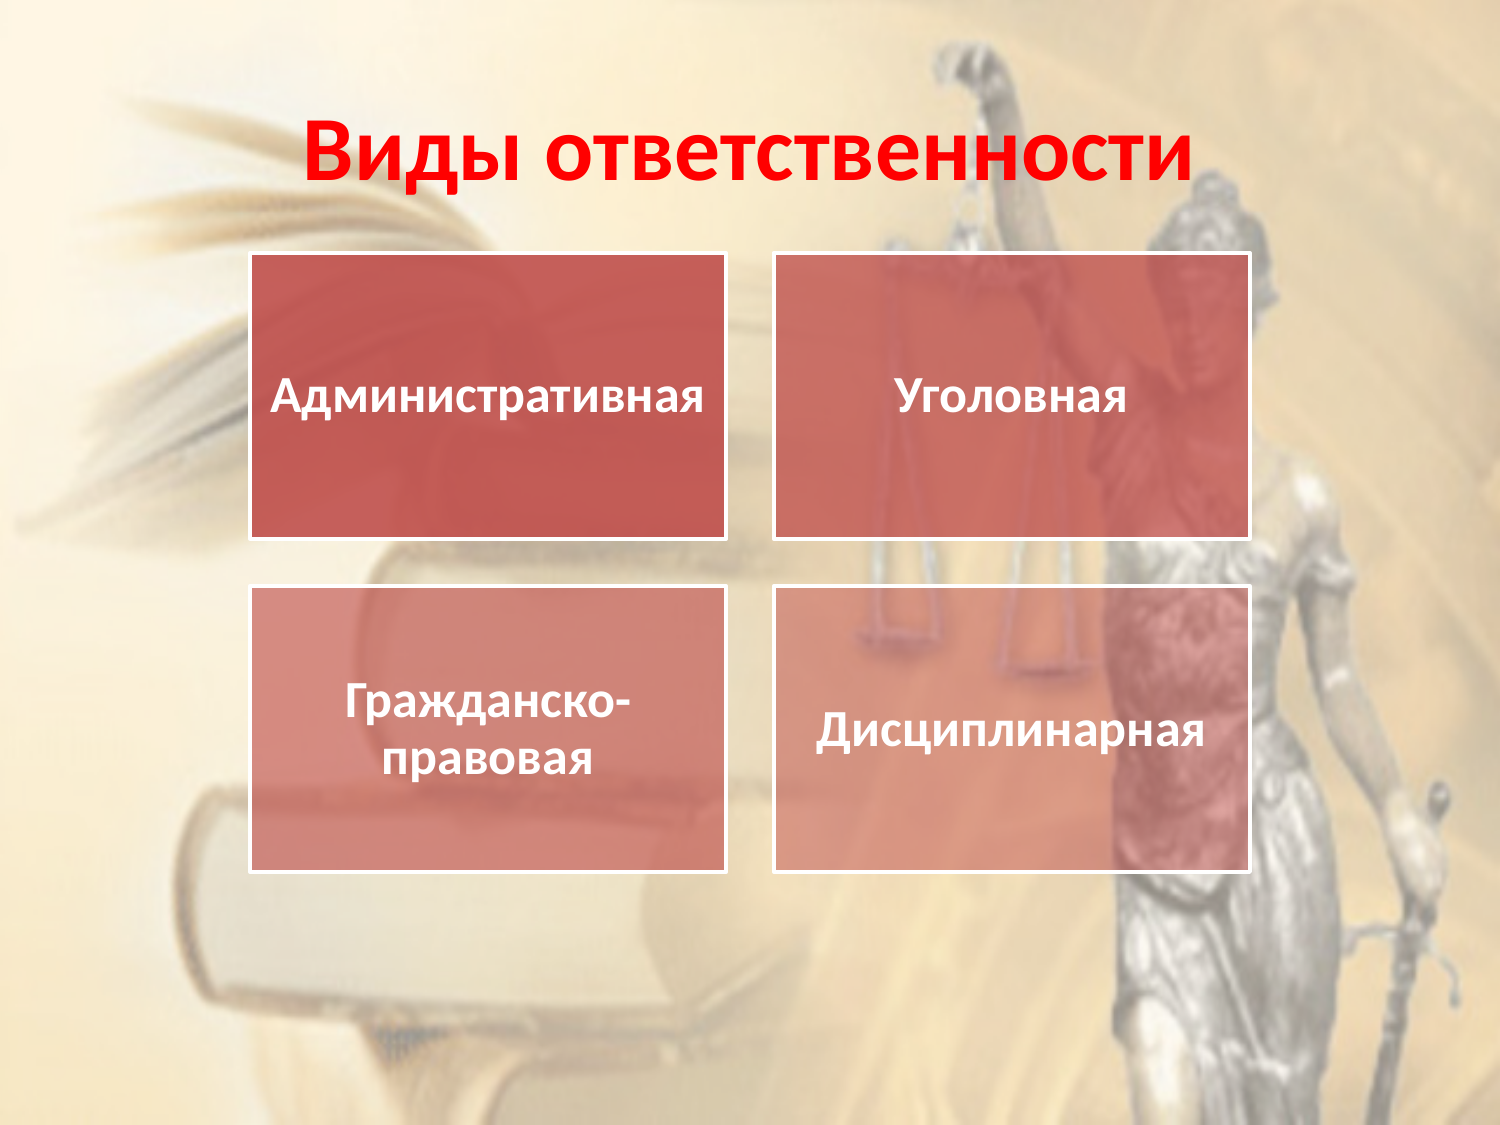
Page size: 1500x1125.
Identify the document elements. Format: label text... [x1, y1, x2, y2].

title Виды ответственности [75, 50, 1425, 237]
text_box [249, 228, 1251, 897]
